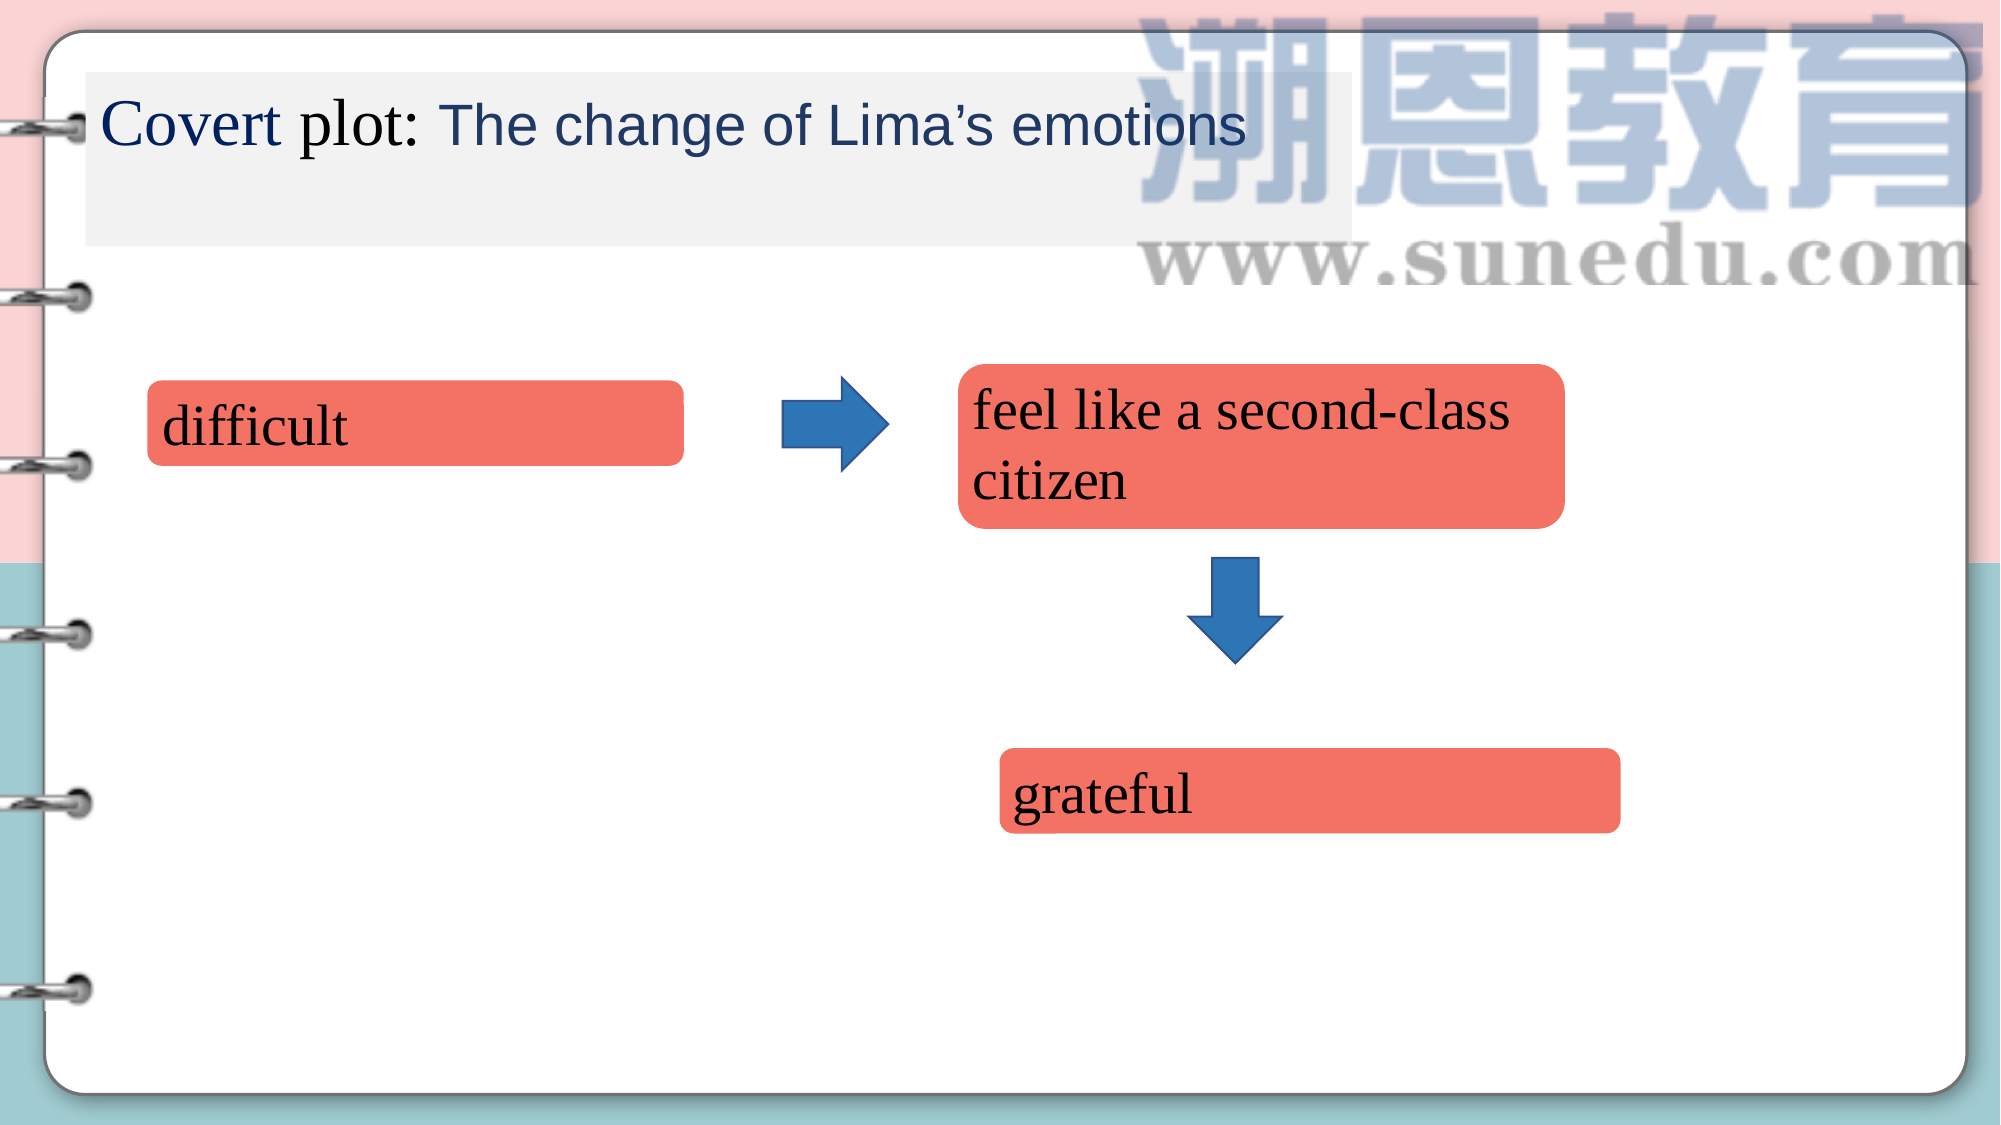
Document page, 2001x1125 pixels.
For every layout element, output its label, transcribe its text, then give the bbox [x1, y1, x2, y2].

text_box Covert plot: The change of Lima’s emotions [85, 71, 1134, 247]
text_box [968, 748, 1674, 834]
text_box [1188, 558, 1282, 664]
picture [1134, 10, 1983, 286]
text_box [958, 363, 1565, 529]
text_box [147, 380, 684, 466]
text_box [781, 375, 890, 474]
picture [0, 97, 485, 1011]
